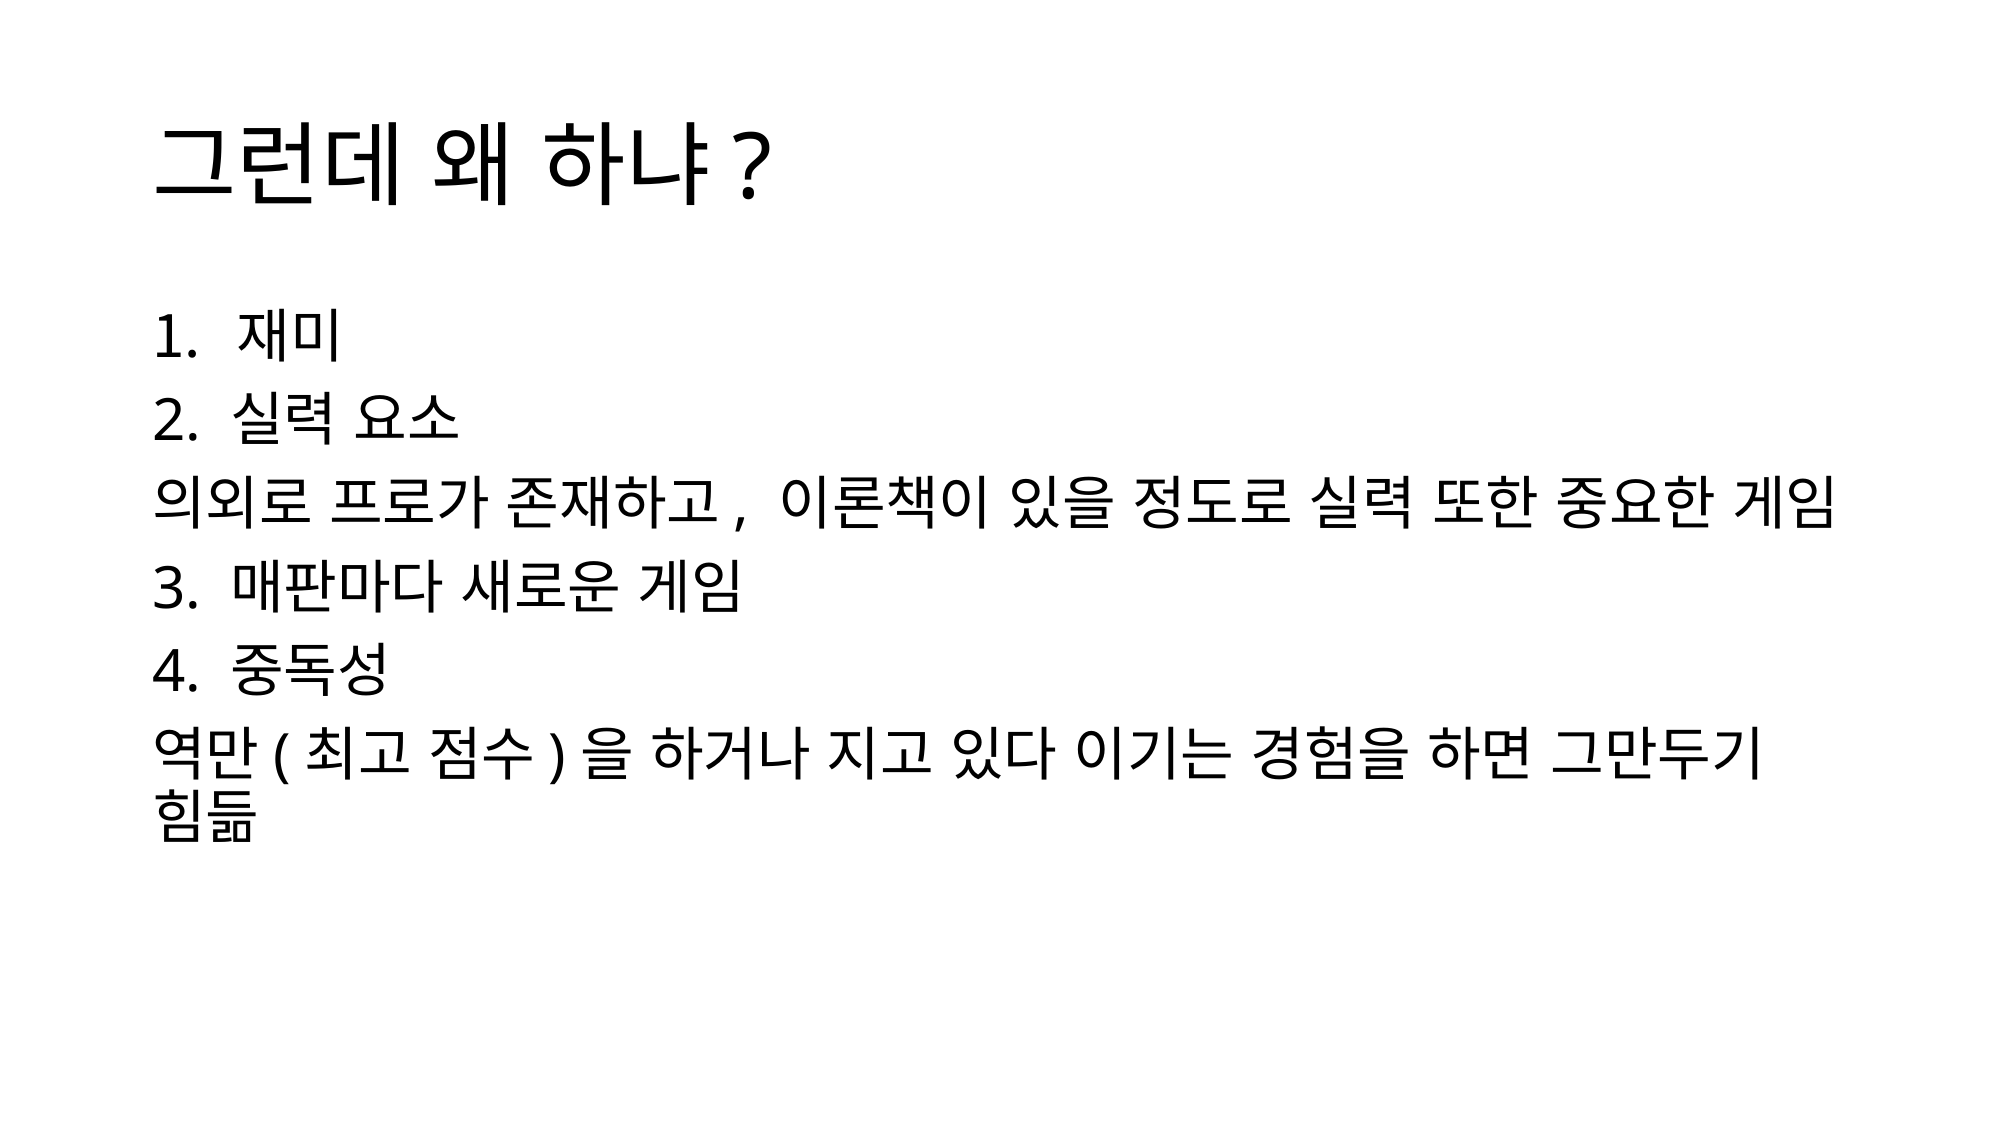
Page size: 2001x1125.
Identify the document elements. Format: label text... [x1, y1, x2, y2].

list 재미 2. 실력 요소 의외로 프로가 존재하고, 이론책이 있을 정도로 실력 또한 중요한 게임 3. 매판마다 새로운 게임 4. 중독성 역만(최고 점수)을 하거나 지고 있다 이기는 경험을 하면 그만두기 힘듦 [137, 299, 1863, 1014]
title 그런데 왜 하냐? [137, 59, 1863, 278]
